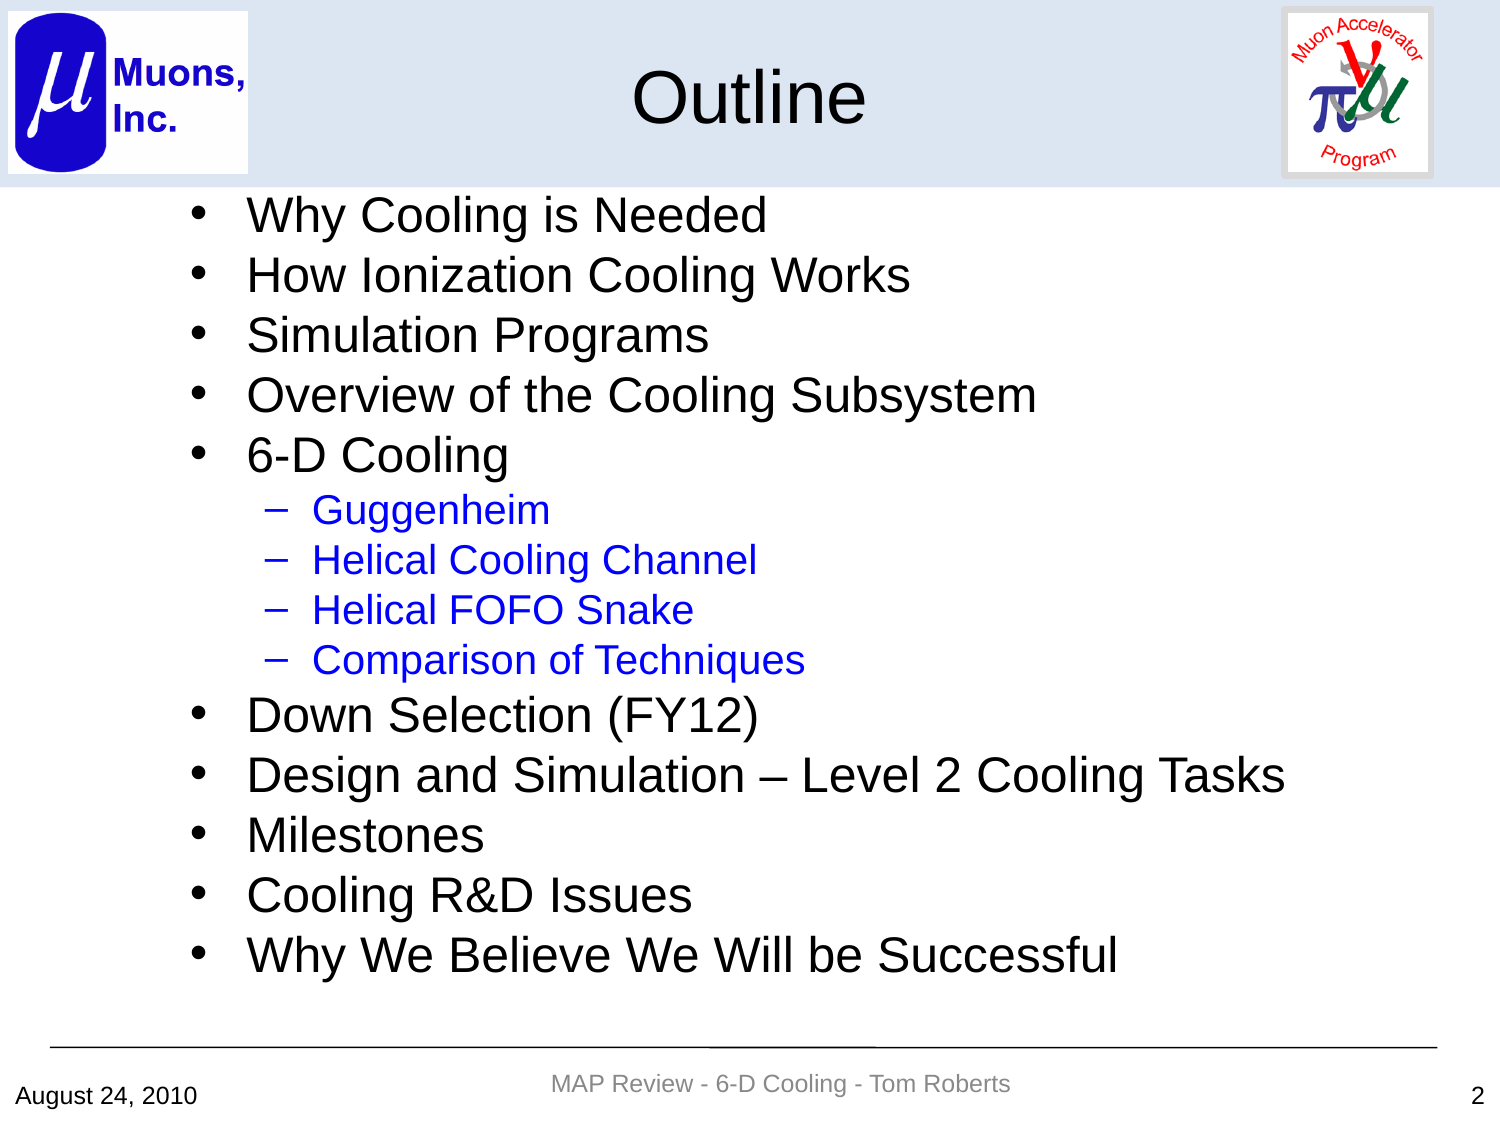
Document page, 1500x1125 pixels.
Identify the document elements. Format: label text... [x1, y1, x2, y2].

slide_number 2 [1149, 1065, 1500, 1125]
picture [8, 11, 74, 174]
list Why Cooling is Needed How Ionization Cooling Works Simulation Programs Overview of the Cooling Subsystem 6-D Cooling Guggenheim Helical Cooling Channel Helical FOFO Snake Comparison of Techniques Down Selection (FY12) Design and Simulation – Level 2 Cooling Tasks Milestones Cooling R&D Issues Why We Believe We Will be Successful [174, 174, 1500, 1051]
title Outline [74, 0, 1426, 188]
footer MAP Review - 6-D Cooling - Tom Roberts [512, 1052, 1050, 1113]
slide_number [0, 1065, 350, 1125]
